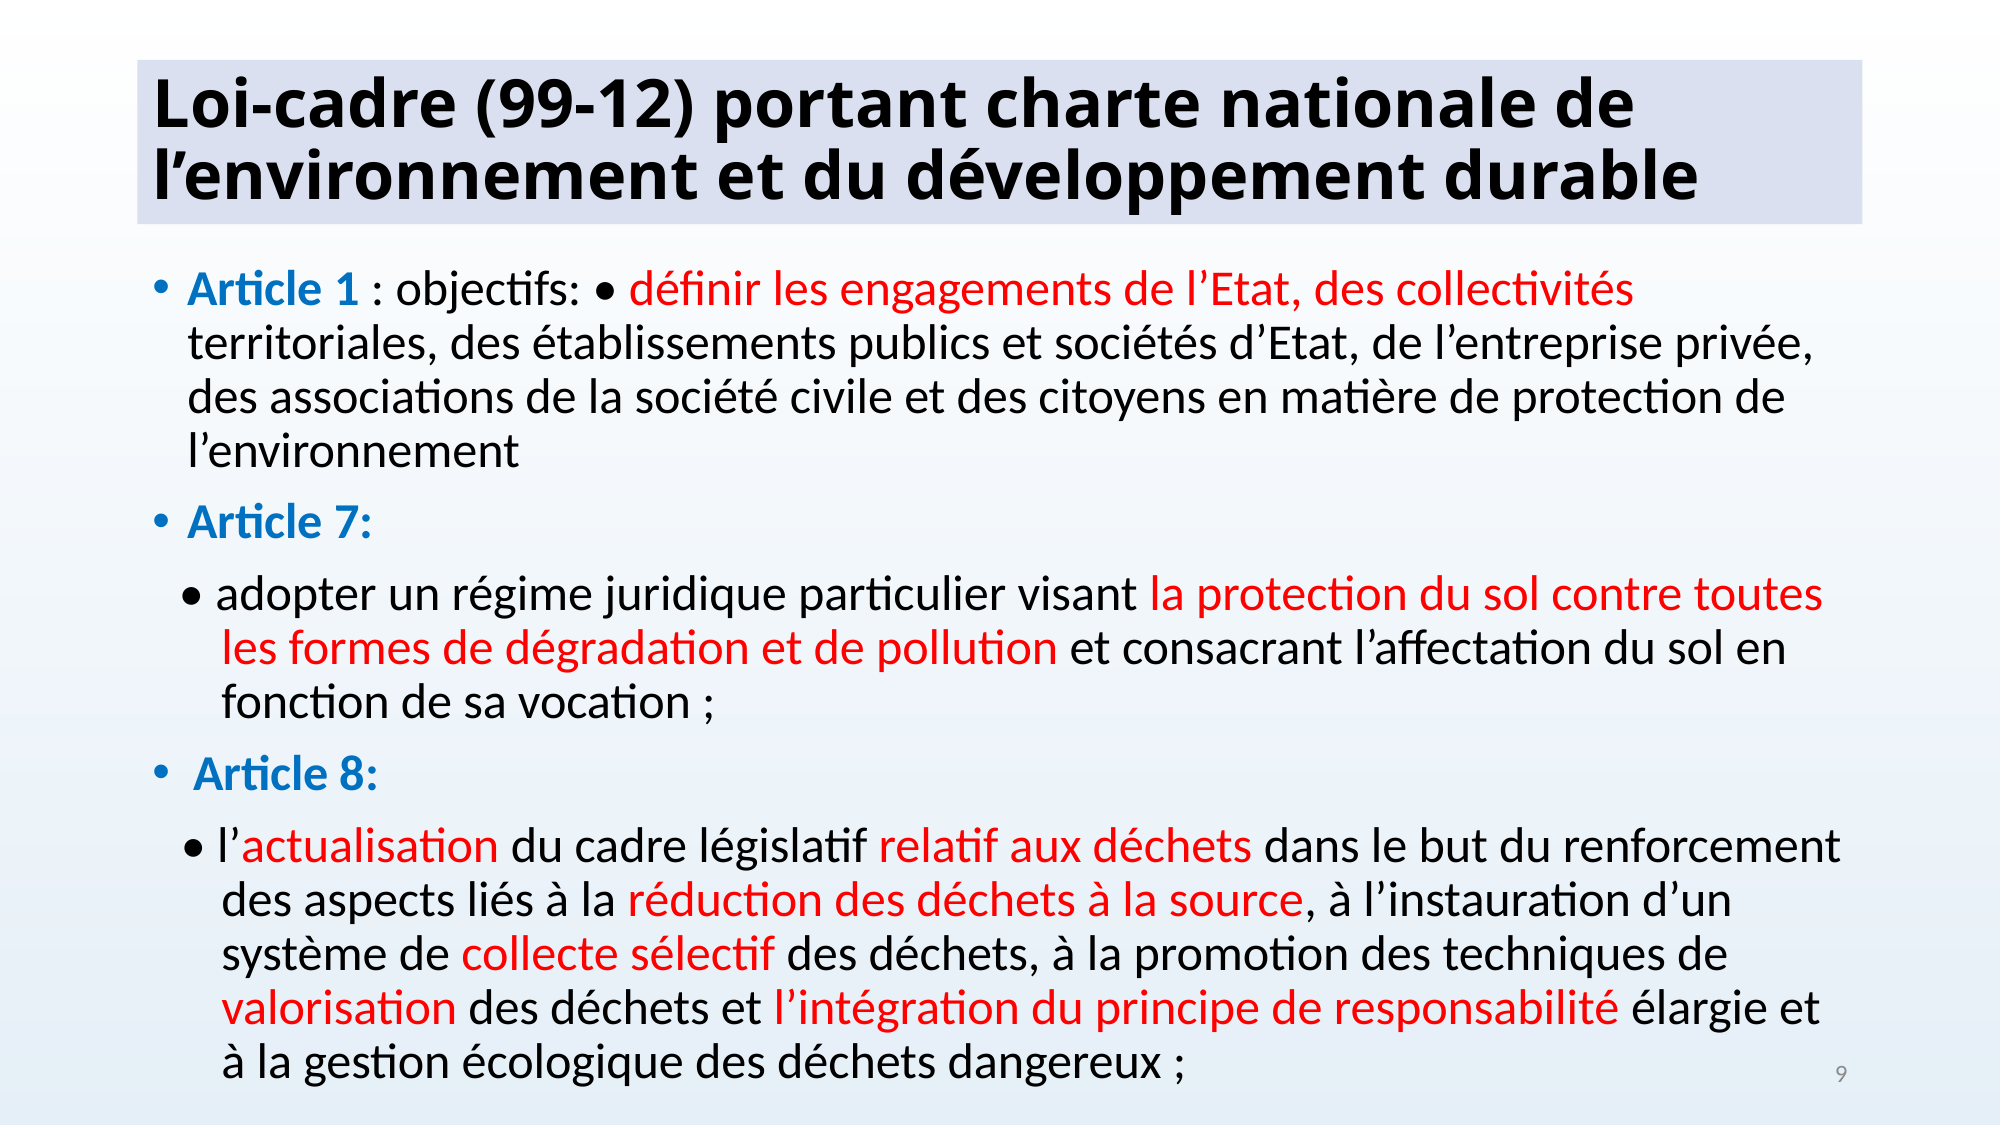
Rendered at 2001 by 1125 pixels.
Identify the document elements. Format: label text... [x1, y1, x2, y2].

list Article 1 : objectifs: • définir les engagements de l’Etat, des collectivités territoriales, des établissements publics et sociétés d’Etat, de l’entreprise privée, des associations de la société civile et des citoyens en matière de protection de l’environnement Article 7: • adopter un régime juridique particulier visant la protection du sol contre toutes les formes de dégradation et de pollution et consacrant l’affectation du sol en fonction de sa vocation ; Article 8: • l’actualisation du cadre législatif relatif aux déchets dans le but du renforcement des aspects liés à la réduction des déchets à la source, à l’instauration d’un système de collecte sélectif des déchets, à la promotion des techniques de valorisation des déchets et l’intégration du principe de responsabilité élargie et à la gestion écologique des déchets dangereux ; [137, 254, 1863, 1103]
slide_number 9 [1412, 1042, 1863, 1103]
title Loi-cadre (99-12) portant charte nationale de l’environnement et du développement durable [137, 59, 1863, 225]
